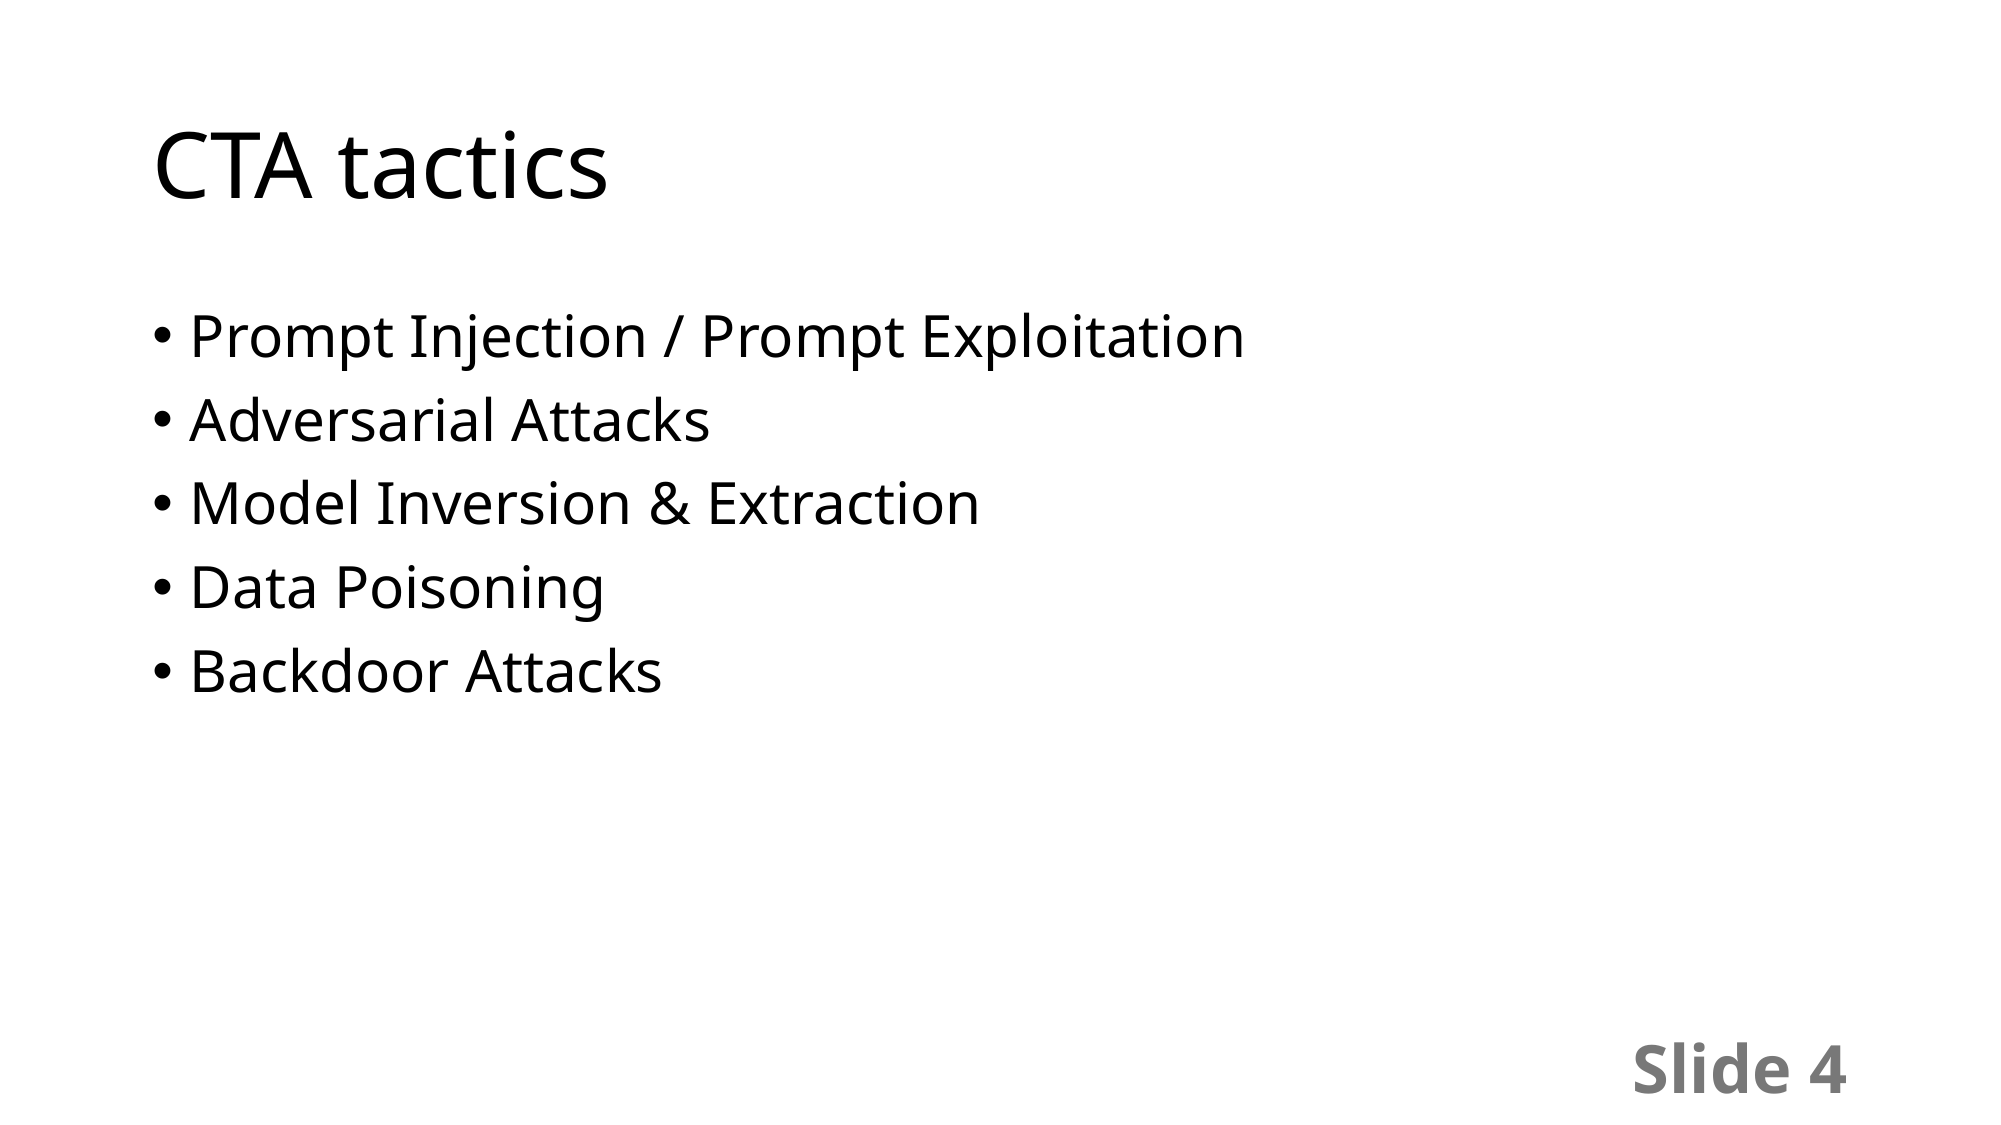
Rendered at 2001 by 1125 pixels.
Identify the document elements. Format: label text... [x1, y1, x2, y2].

list Prompt Injection / Prompt Exploitation Adversarial Attacks Model Inversion & Extraction Data Poisoning Backdoor Attacks [137, 299, 1863, 1014]
title CTA tactics [137, 59, 1863, 278]
slide_number Slide 4 [1412, 1042, 1863, 1103]
